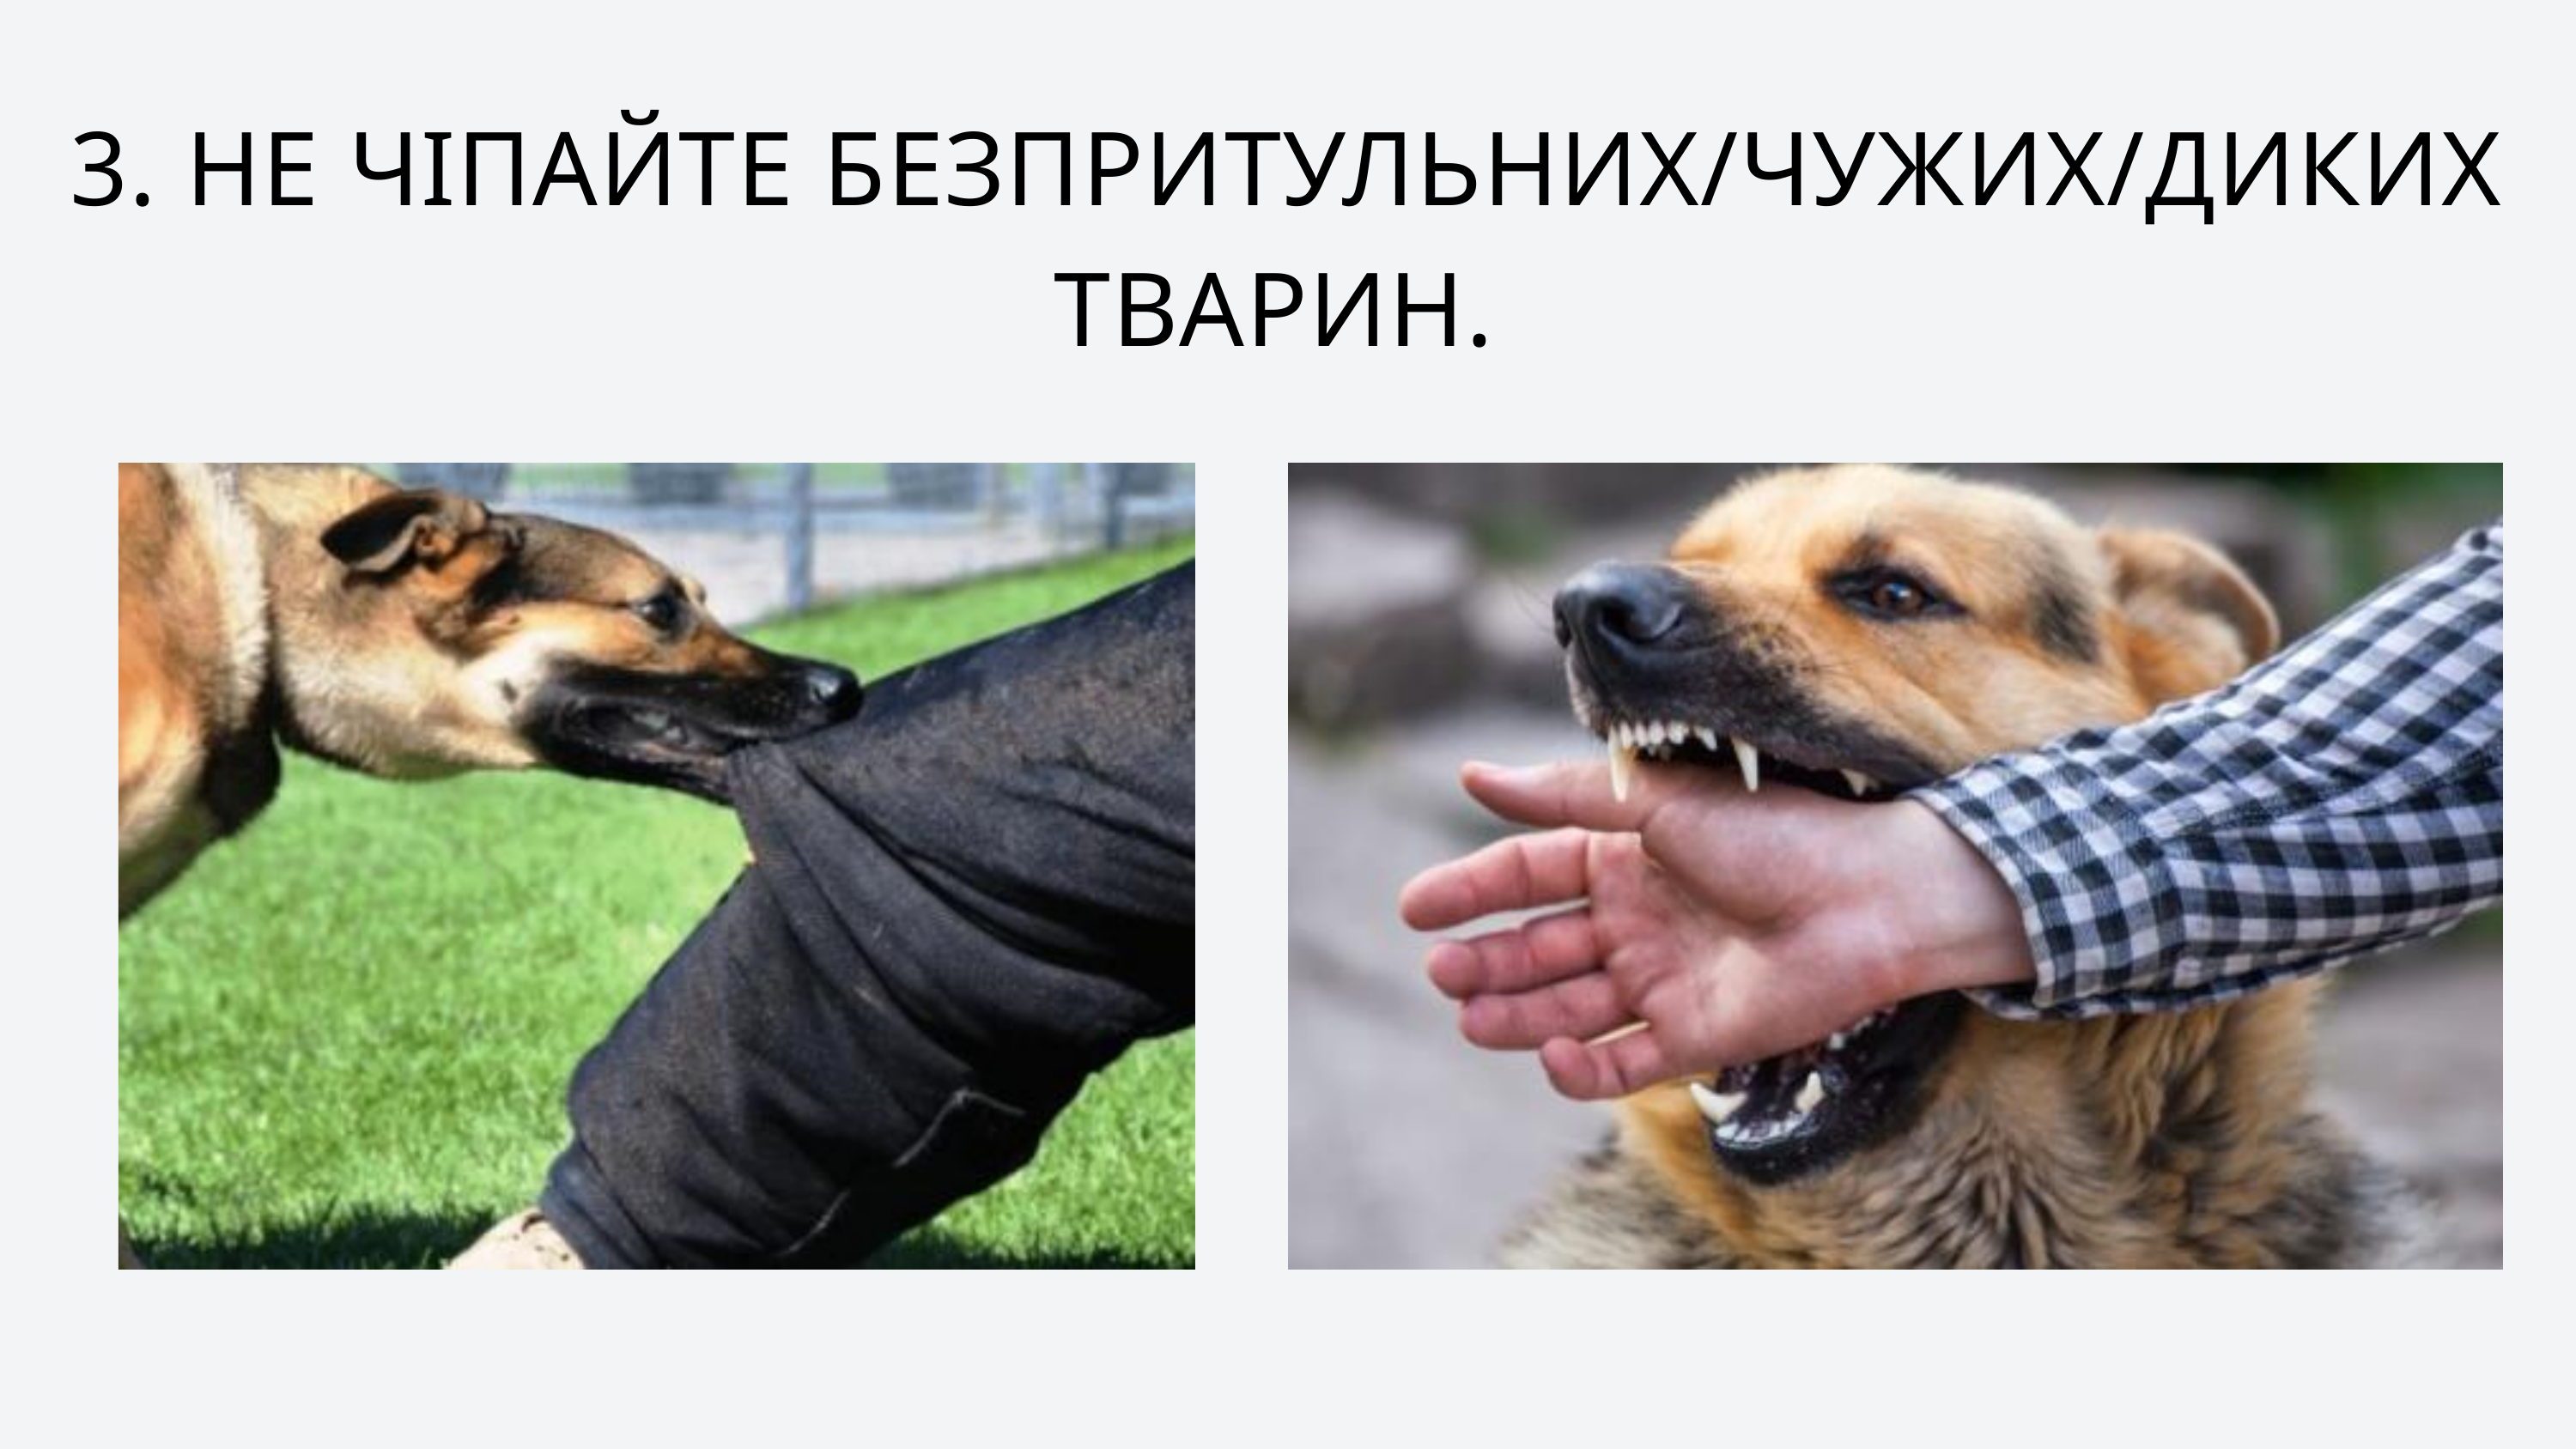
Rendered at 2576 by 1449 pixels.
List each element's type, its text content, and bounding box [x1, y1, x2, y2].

text_box [1288, 463, 2504, 1270]
text_box 3. НЕ ЧІПАЙТЕ БЕЗПРИТУЛЬНИХ/ЧУЖИХ/ДИКИХ ТВАРИН. [0, 85, 2576, 367]
text_box [118, 463, 1195, 1270]
